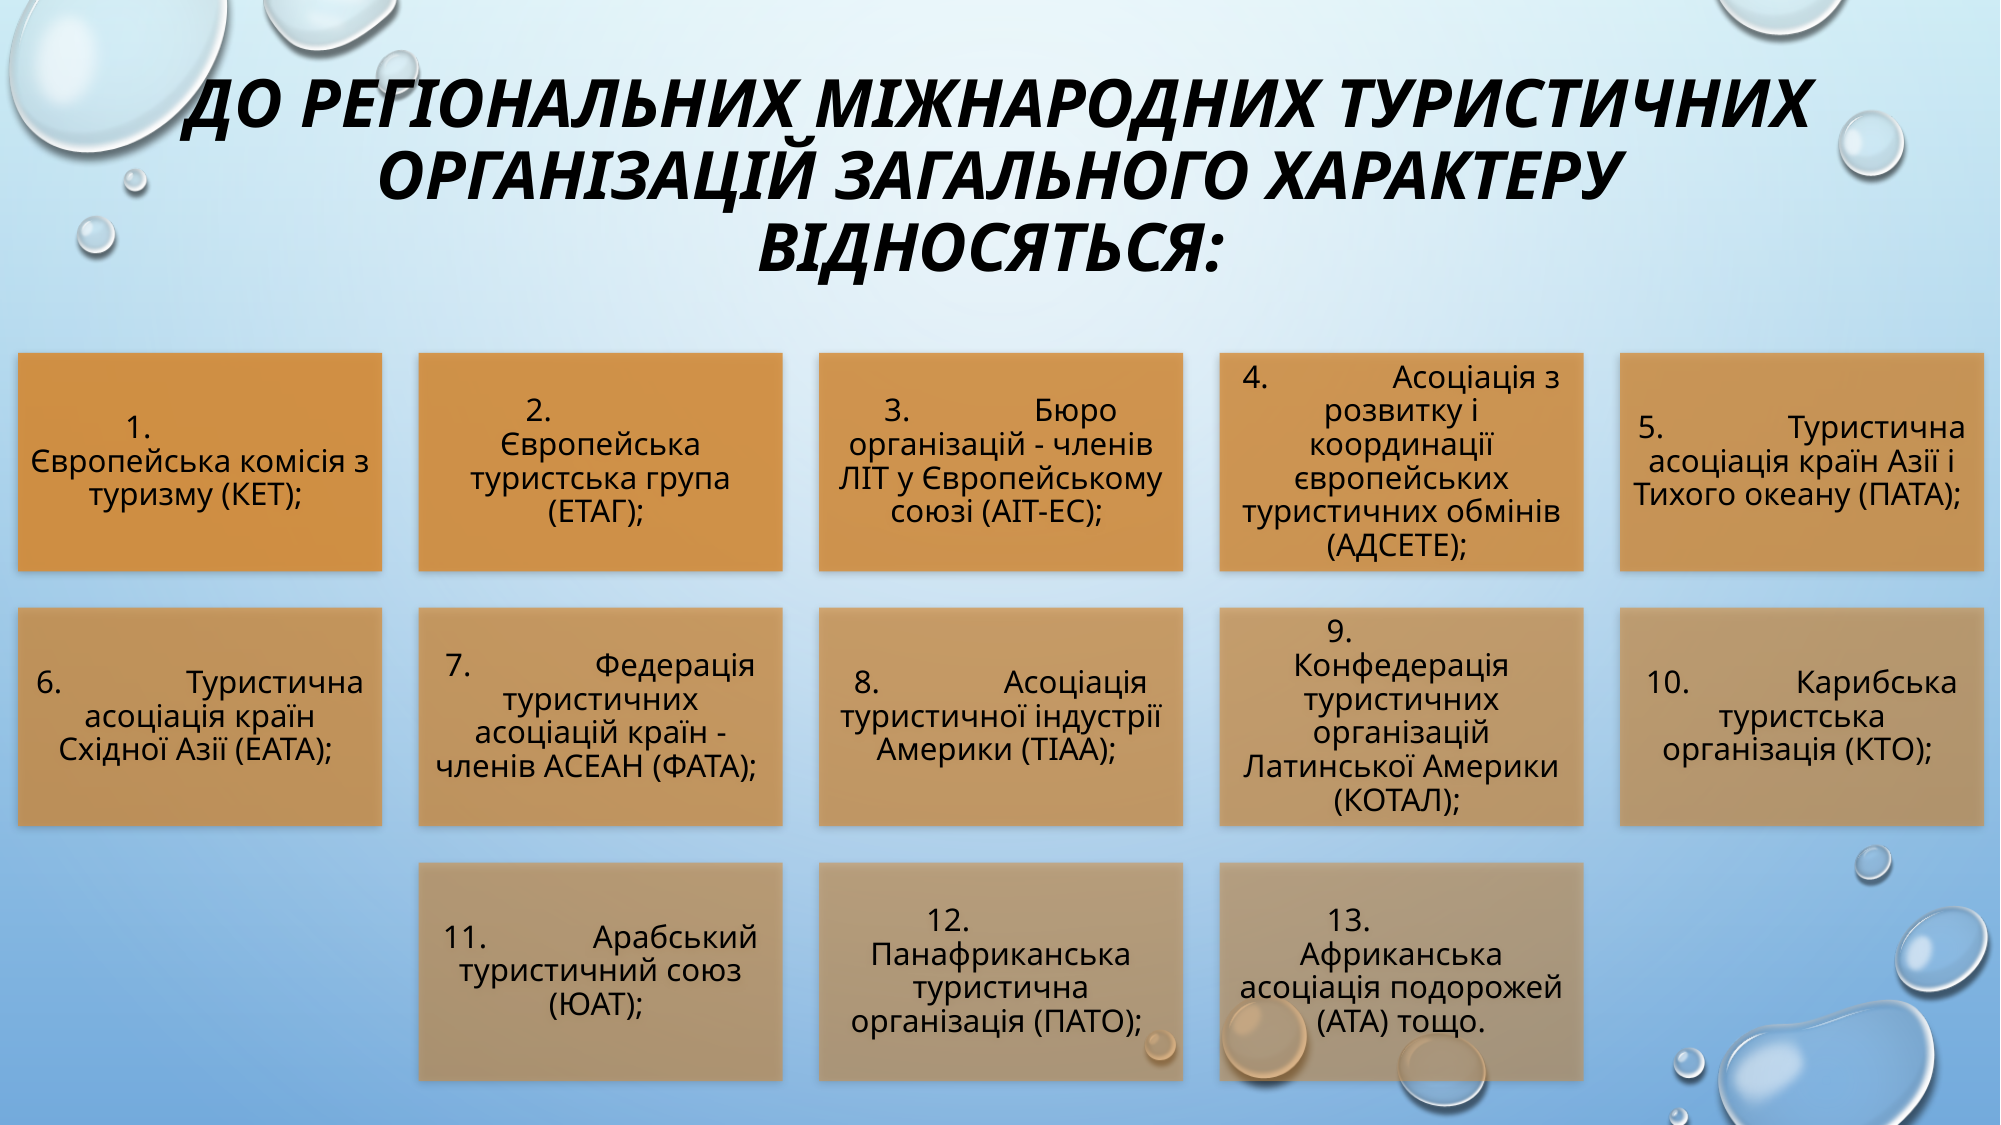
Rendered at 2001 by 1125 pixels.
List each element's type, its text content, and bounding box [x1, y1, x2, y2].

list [17, 308, 1985, 1125]
title До регіональних міжнародних туристичних організацій загального характеру відносяться: [149, 47, 1851, 306]
picture [0, 0, 2000, 1125]
